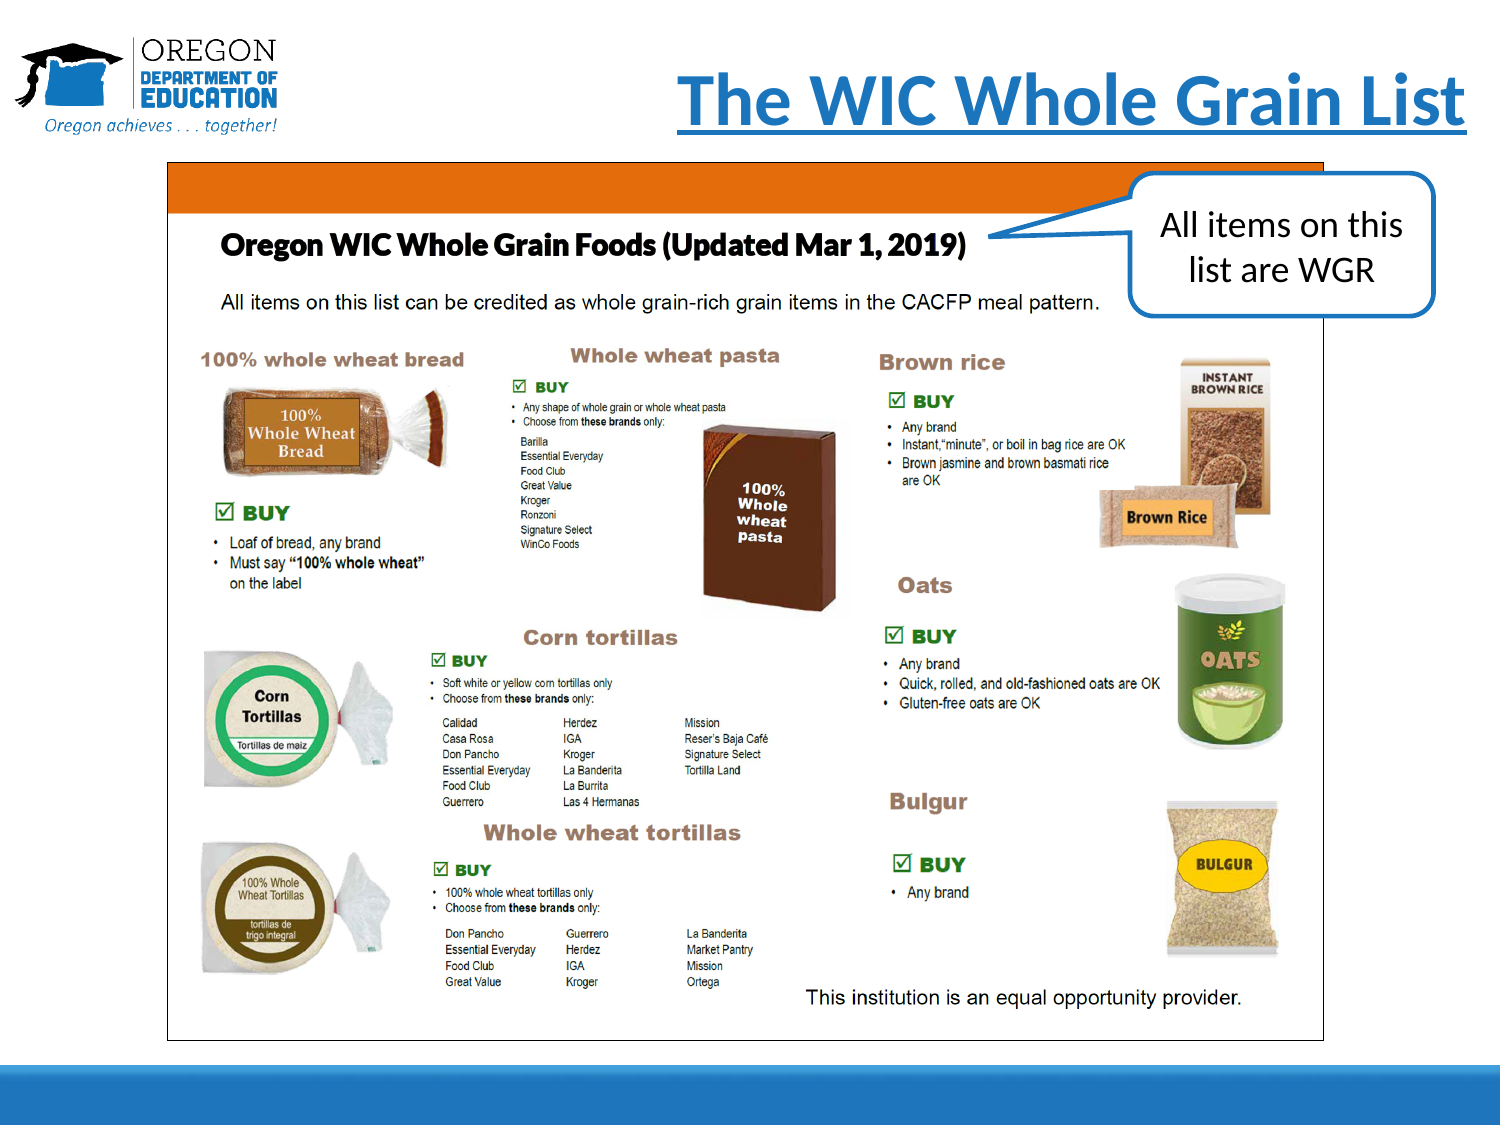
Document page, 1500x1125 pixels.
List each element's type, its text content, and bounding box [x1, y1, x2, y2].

title The WIC Whole Grain List [308, 18, 1482, 185]
picture [0, 1065, 1500, 1125]
picture [0, 8, 1324, 1041]
text_box All items on this list are WGR [1324, 172, 1435, 318]
